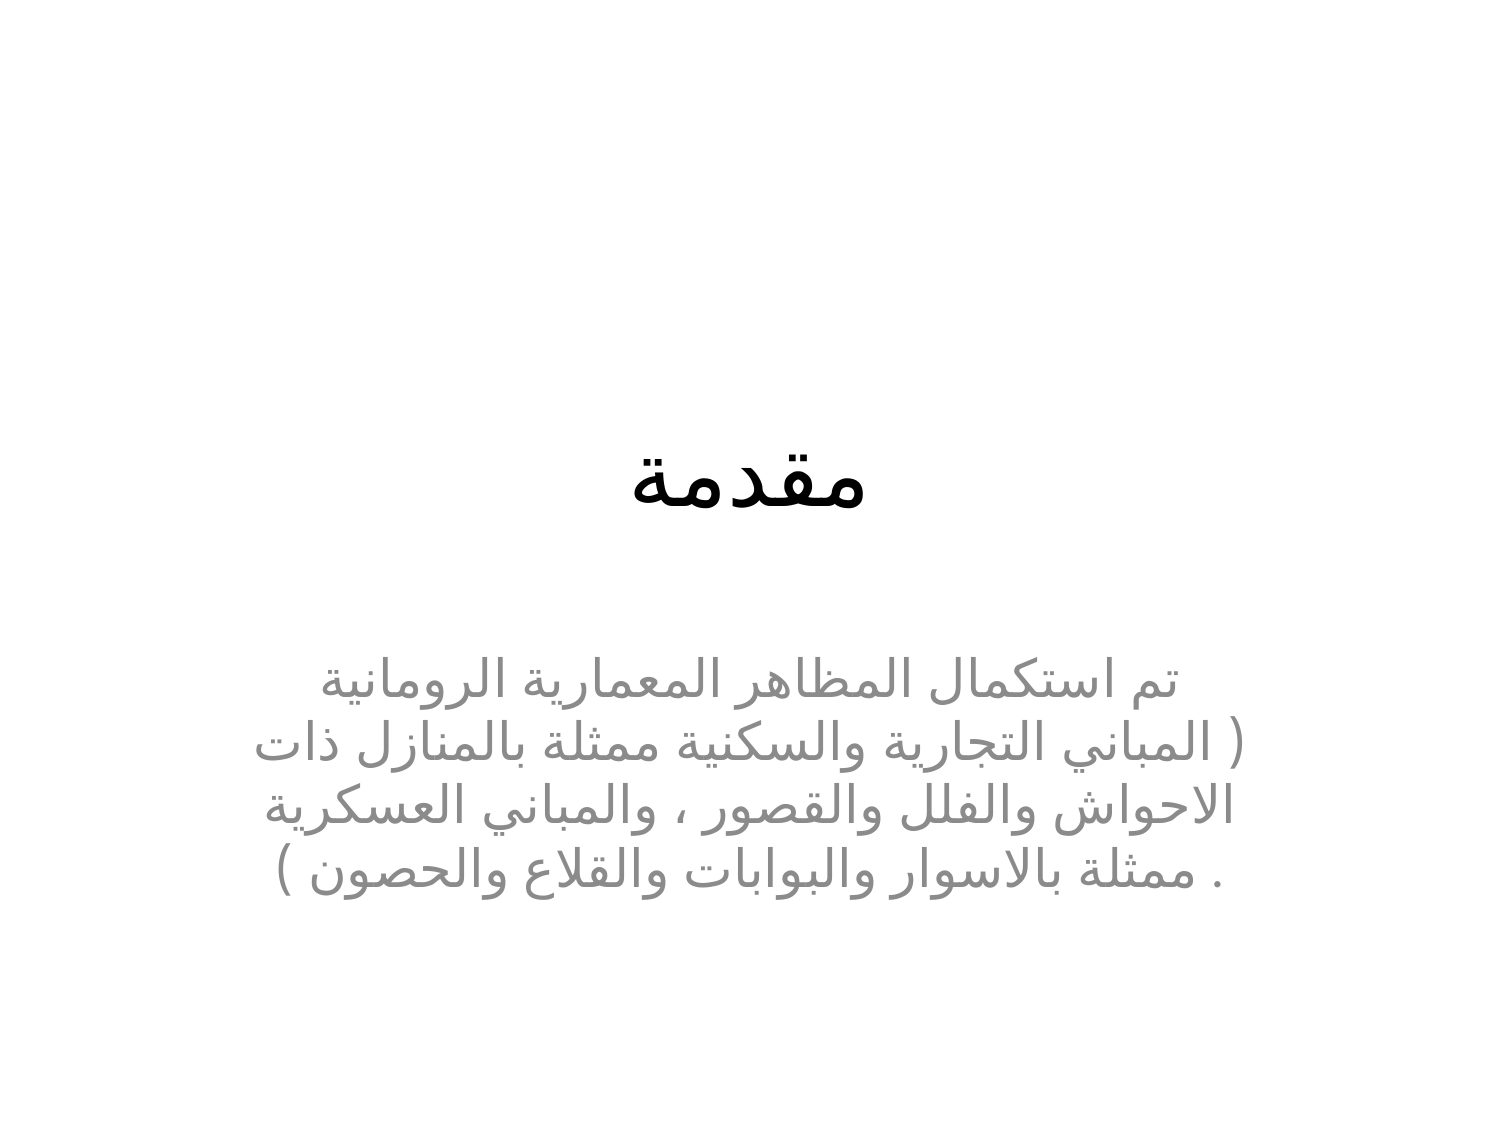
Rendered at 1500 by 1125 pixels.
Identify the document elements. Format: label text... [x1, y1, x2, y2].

title مقدمة [112, 349, 1388, 591]
subtitle تم استكمال المظاهر المعمارية الرومانية ( المباني التجارية والسكنية ممثلة بالمنازل ذات الاحواش والفلل والقصور ، والمباني العسكرية ممثلة بالاسوار والبوابات والقلاع والحصون ) . [225, 637, 1275, 925]
